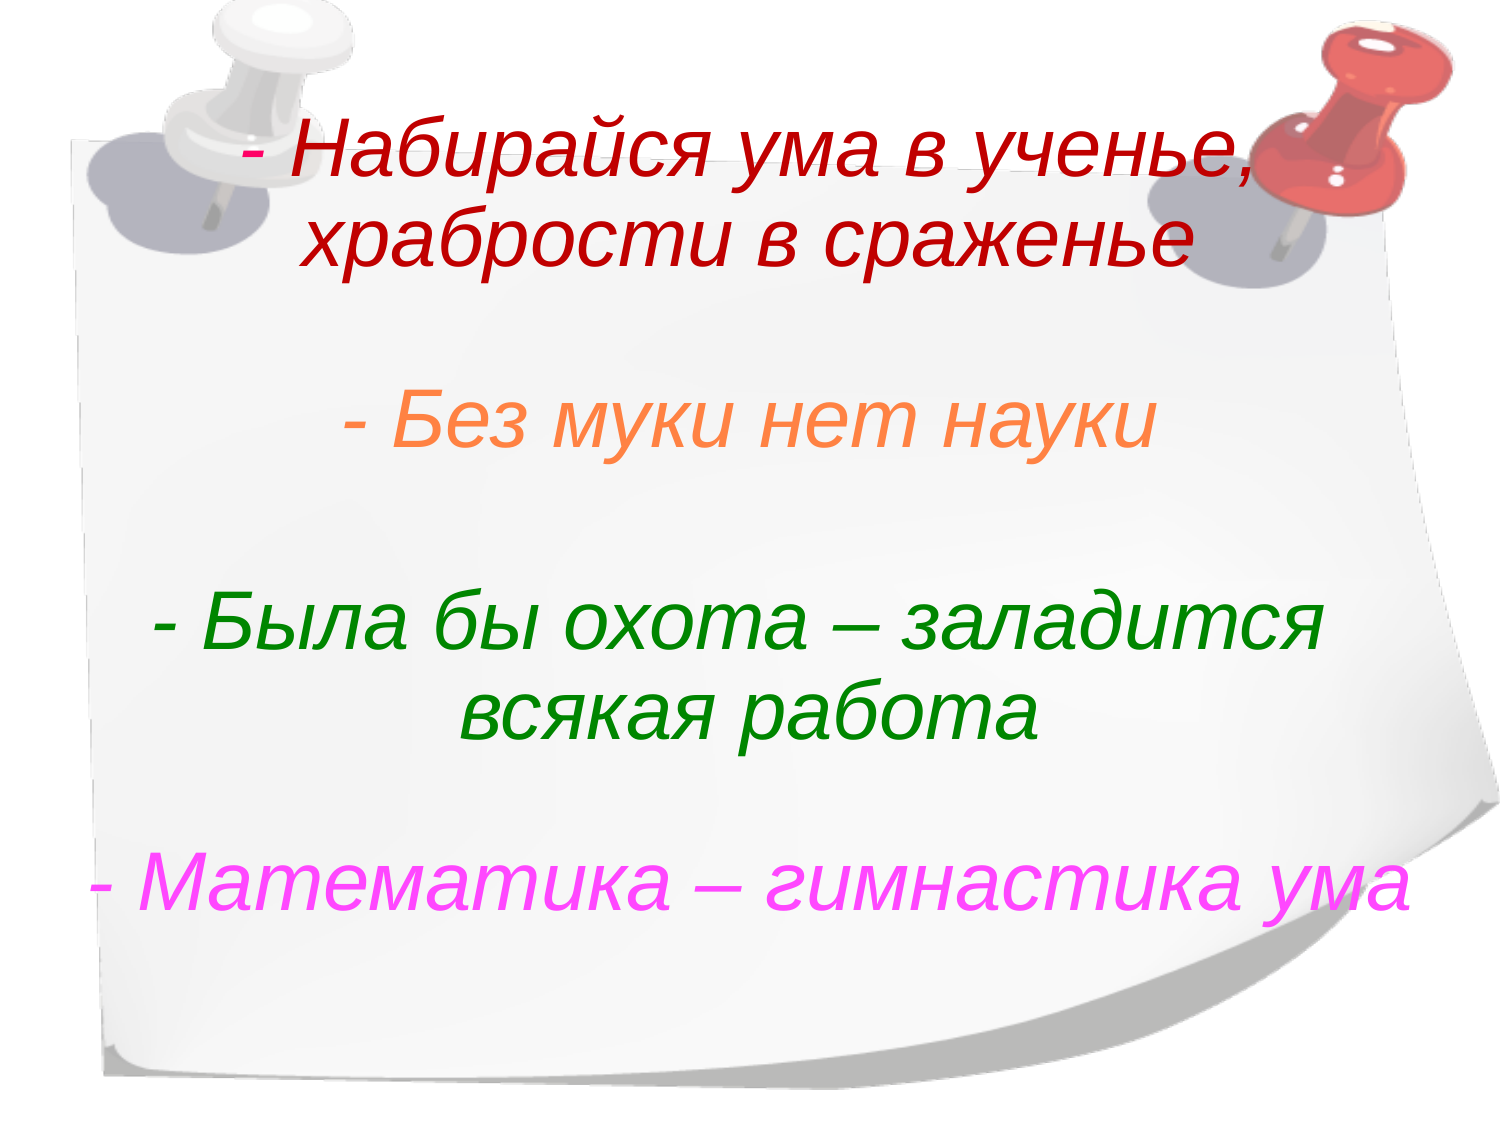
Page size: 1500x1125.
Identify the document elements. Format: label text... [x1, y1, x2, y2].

subtitle - Набирайся ума в ученье, храбрости в сраженье - Без муки нет науки - Была бы охота – заладится всякая работа - Математика – гимнастика ума [0, 0, 1500, 1125]
